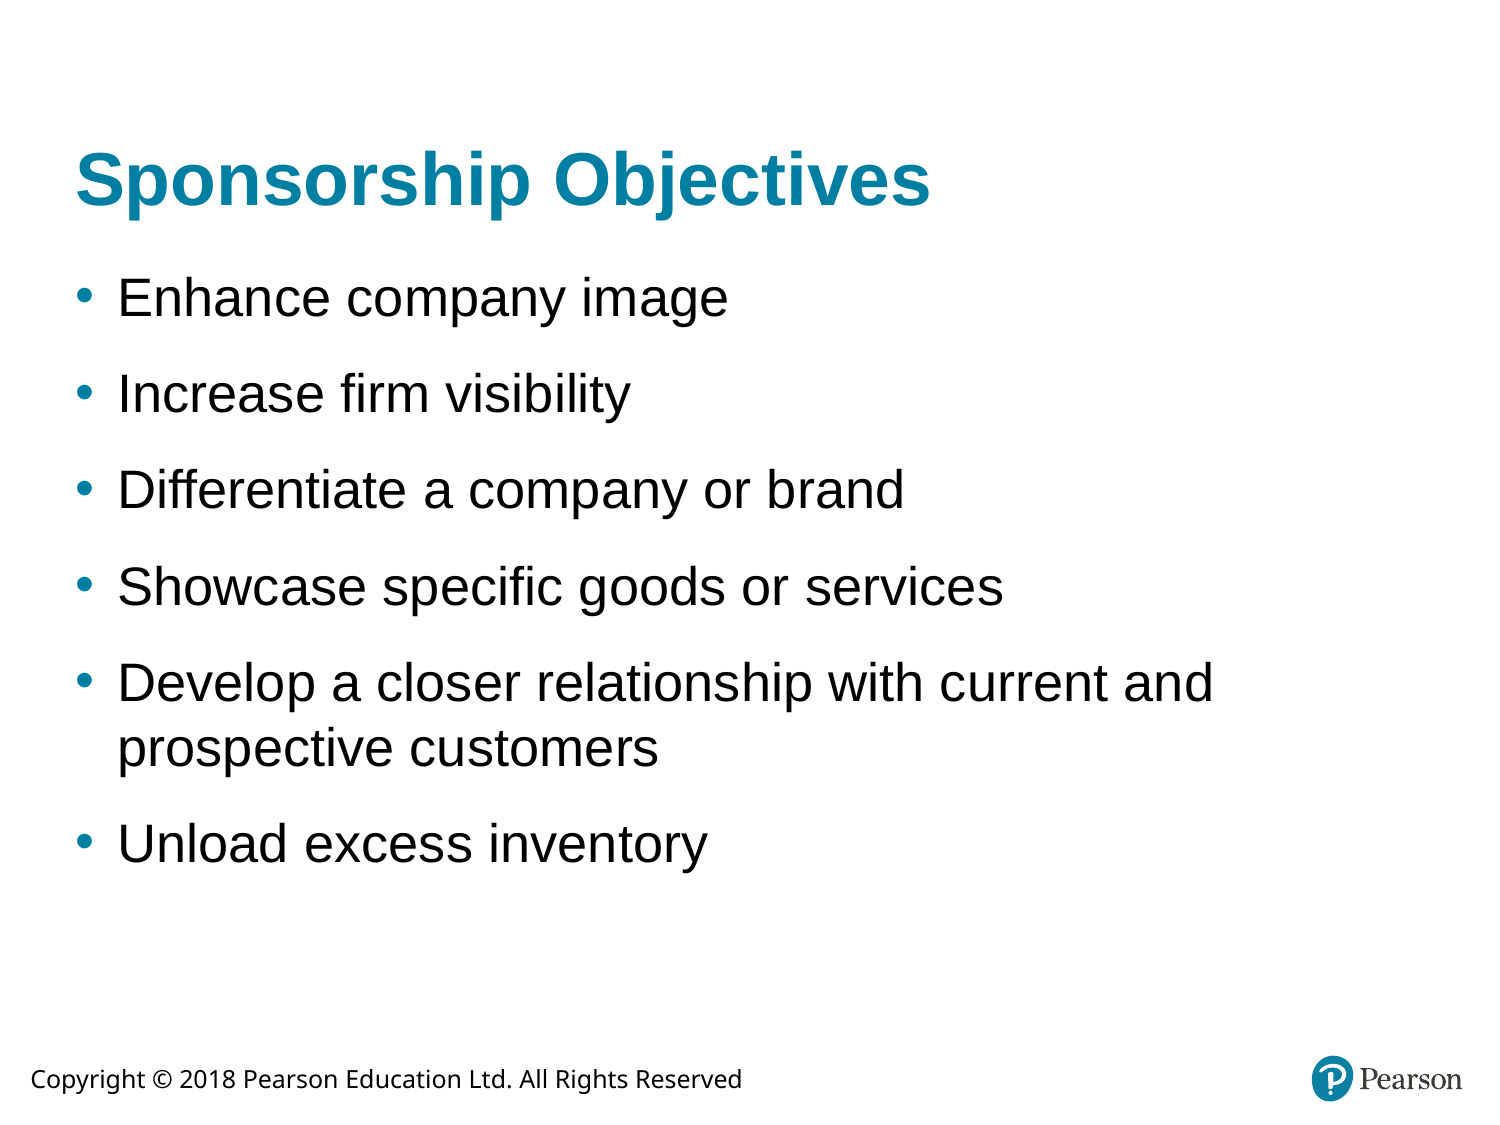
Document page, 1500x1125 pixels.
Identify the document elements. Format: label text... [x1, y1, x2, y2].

title Sponsorship Objectives [75, 40, 1425, 221]
list Enhance company image Increase firm visibility Differentiate a company or brand Showcase specific goods or services Develop a closer relationship with current and prospective customers Unload excess inventory [75, 262, 1425, 1005]
